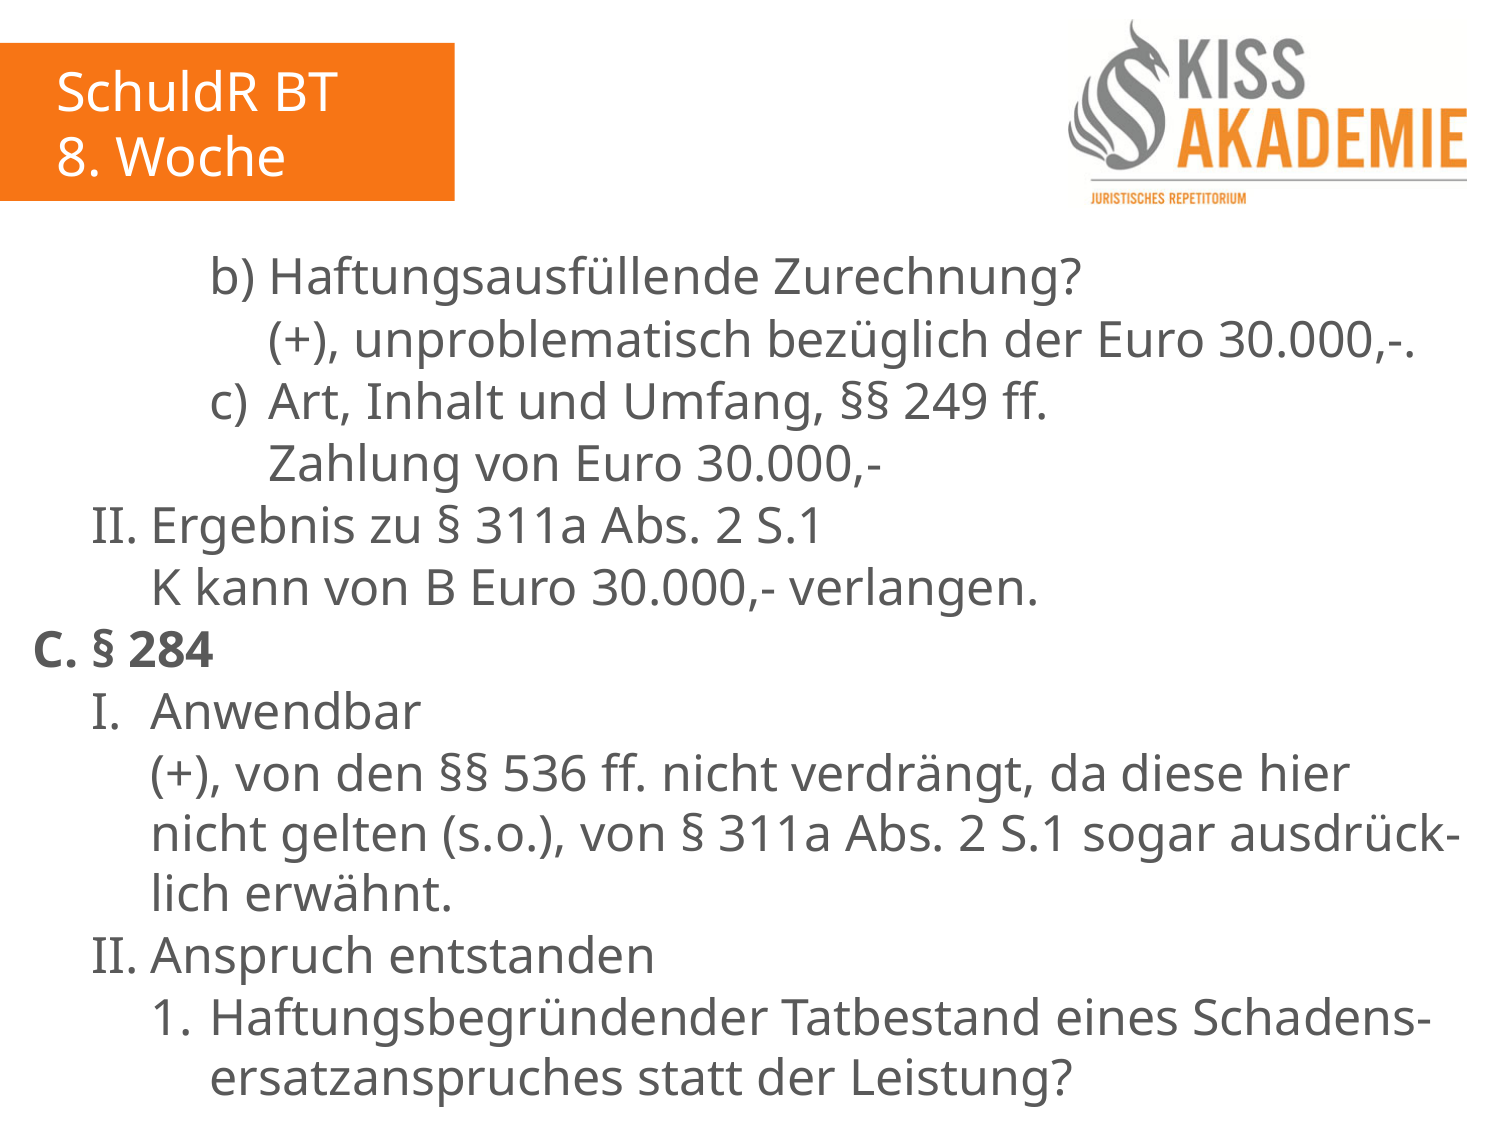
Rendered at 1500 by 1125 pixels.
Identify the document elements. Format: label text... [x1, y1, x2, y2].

text_box SchuldR BT 8. Woche [41, 49, 432, 195]
text_box b) Haftungsausfüllende Zurechnung? (+), unproblematisch bezüglich der Euro 30.000,-. c) Art, Inhalt und Umfang, §§ 249 ff. Zahlung von Euro 30.000,- II. Ergebnis zu § 311a Abs. 2 S.1 K kann von B Euro 30.000,- verlangen. C. § 284 I. Anwendbar (+), von den §§ 536 ff. nicht verdrängt, da diese hier nicht gelten (s.o.), von § 311a Abs. 2 S.1 sogar ausdrück- lich erwähnt. II. Anspruch entstanden 1. Haftungsbegründender Tatbestand eines Schadens- ersatzanspruches statt der Leistung? [17, 237, 1483, 1113]
picture [1068, 19, 1467, 208]
text_box [0, 41, 457, 203]
